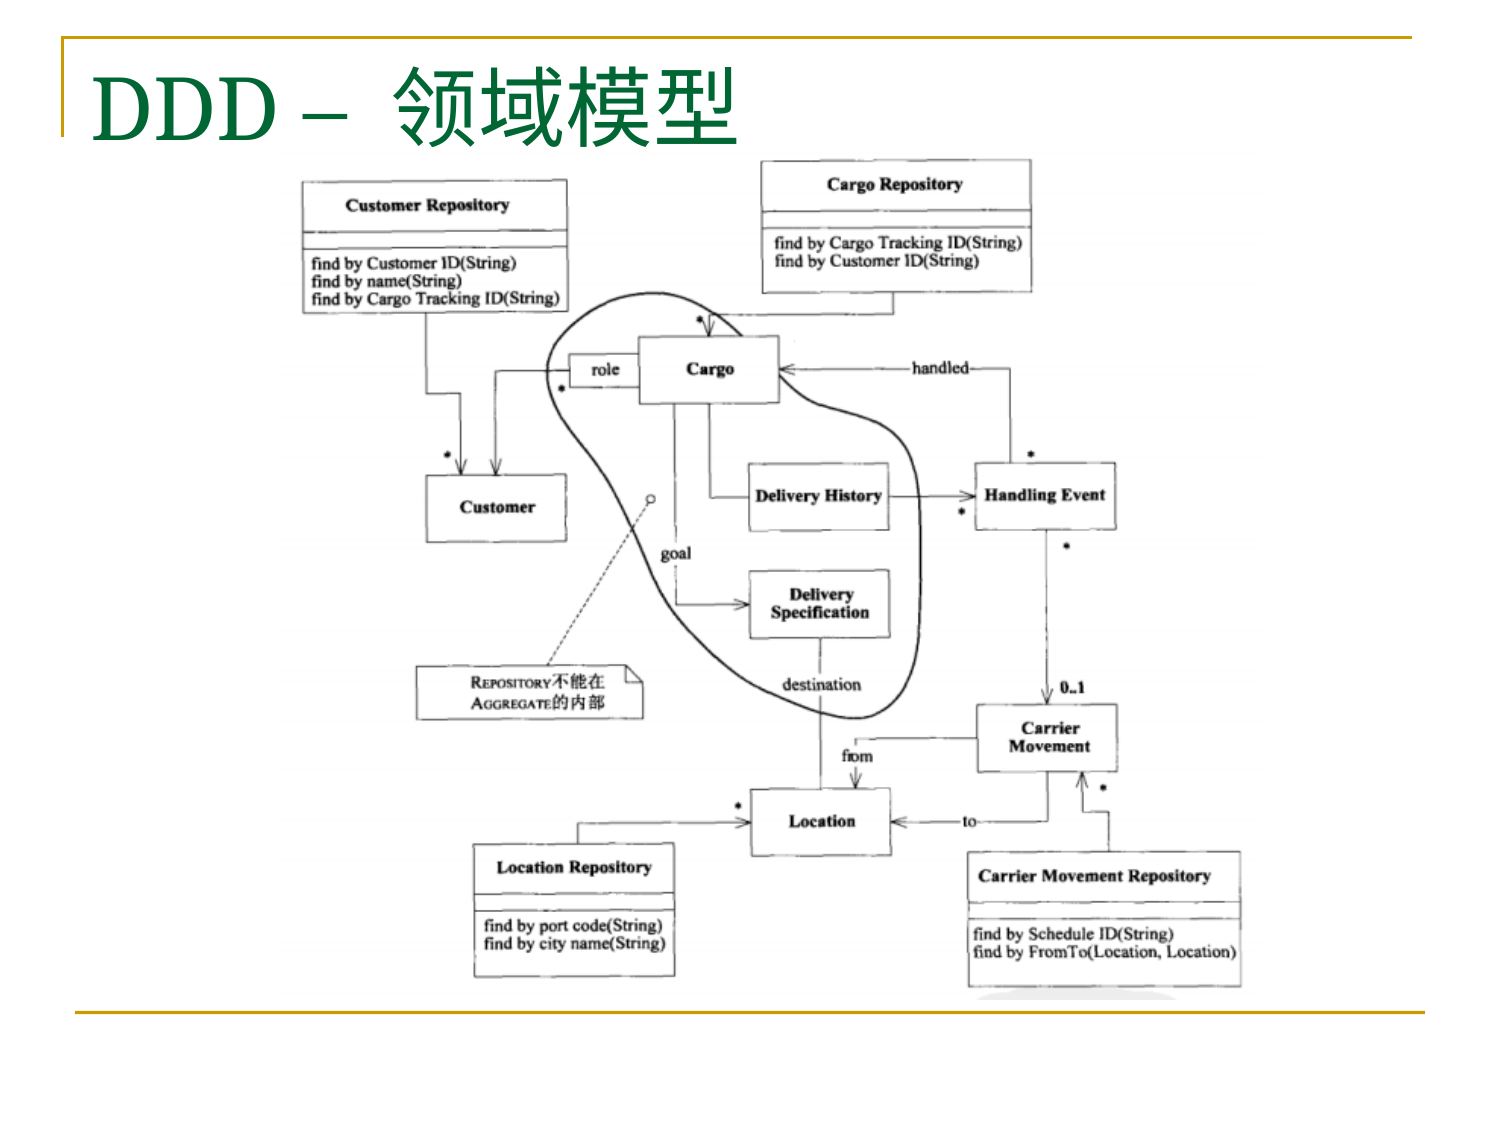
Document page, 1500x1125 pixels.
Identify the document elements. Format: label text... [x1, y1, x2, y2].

title DDD – 领域模型 [74, 45, 1426, 176]
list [274, 147, 1263, 1001]
